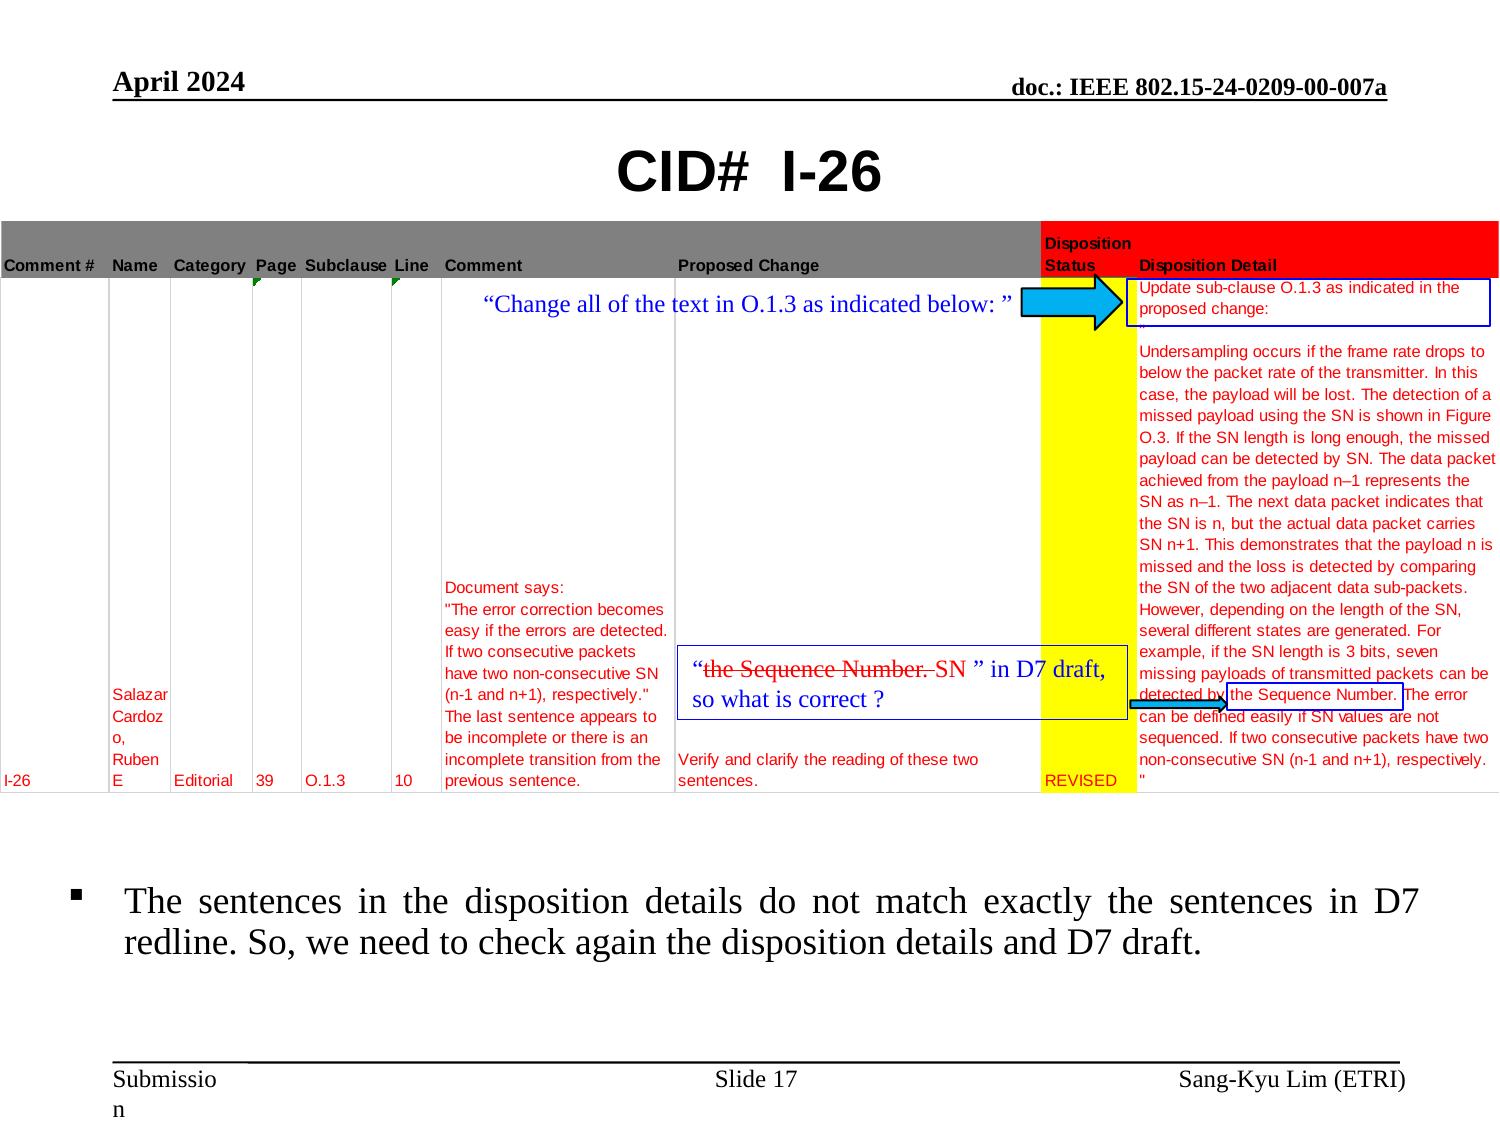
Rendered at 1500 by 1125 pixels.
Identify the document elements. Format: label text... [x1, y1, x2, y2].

text_box The sentences in the disposition details do not match exactly the sentences in D7 redline. So, we need to check again the disposition details and D7 draft. [53, 873, 1437, 983]
text_box CID# I-26 [0, 125, 1500, 219]
slide_number Slide 17 [712, 1061, 800, 1093]
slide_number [112, 61, 376, 98]
footer Sang-Kyu Lim (ETRI) [893, 1061, 1407, 1093]
picture [0, 220, 1500, 794]
